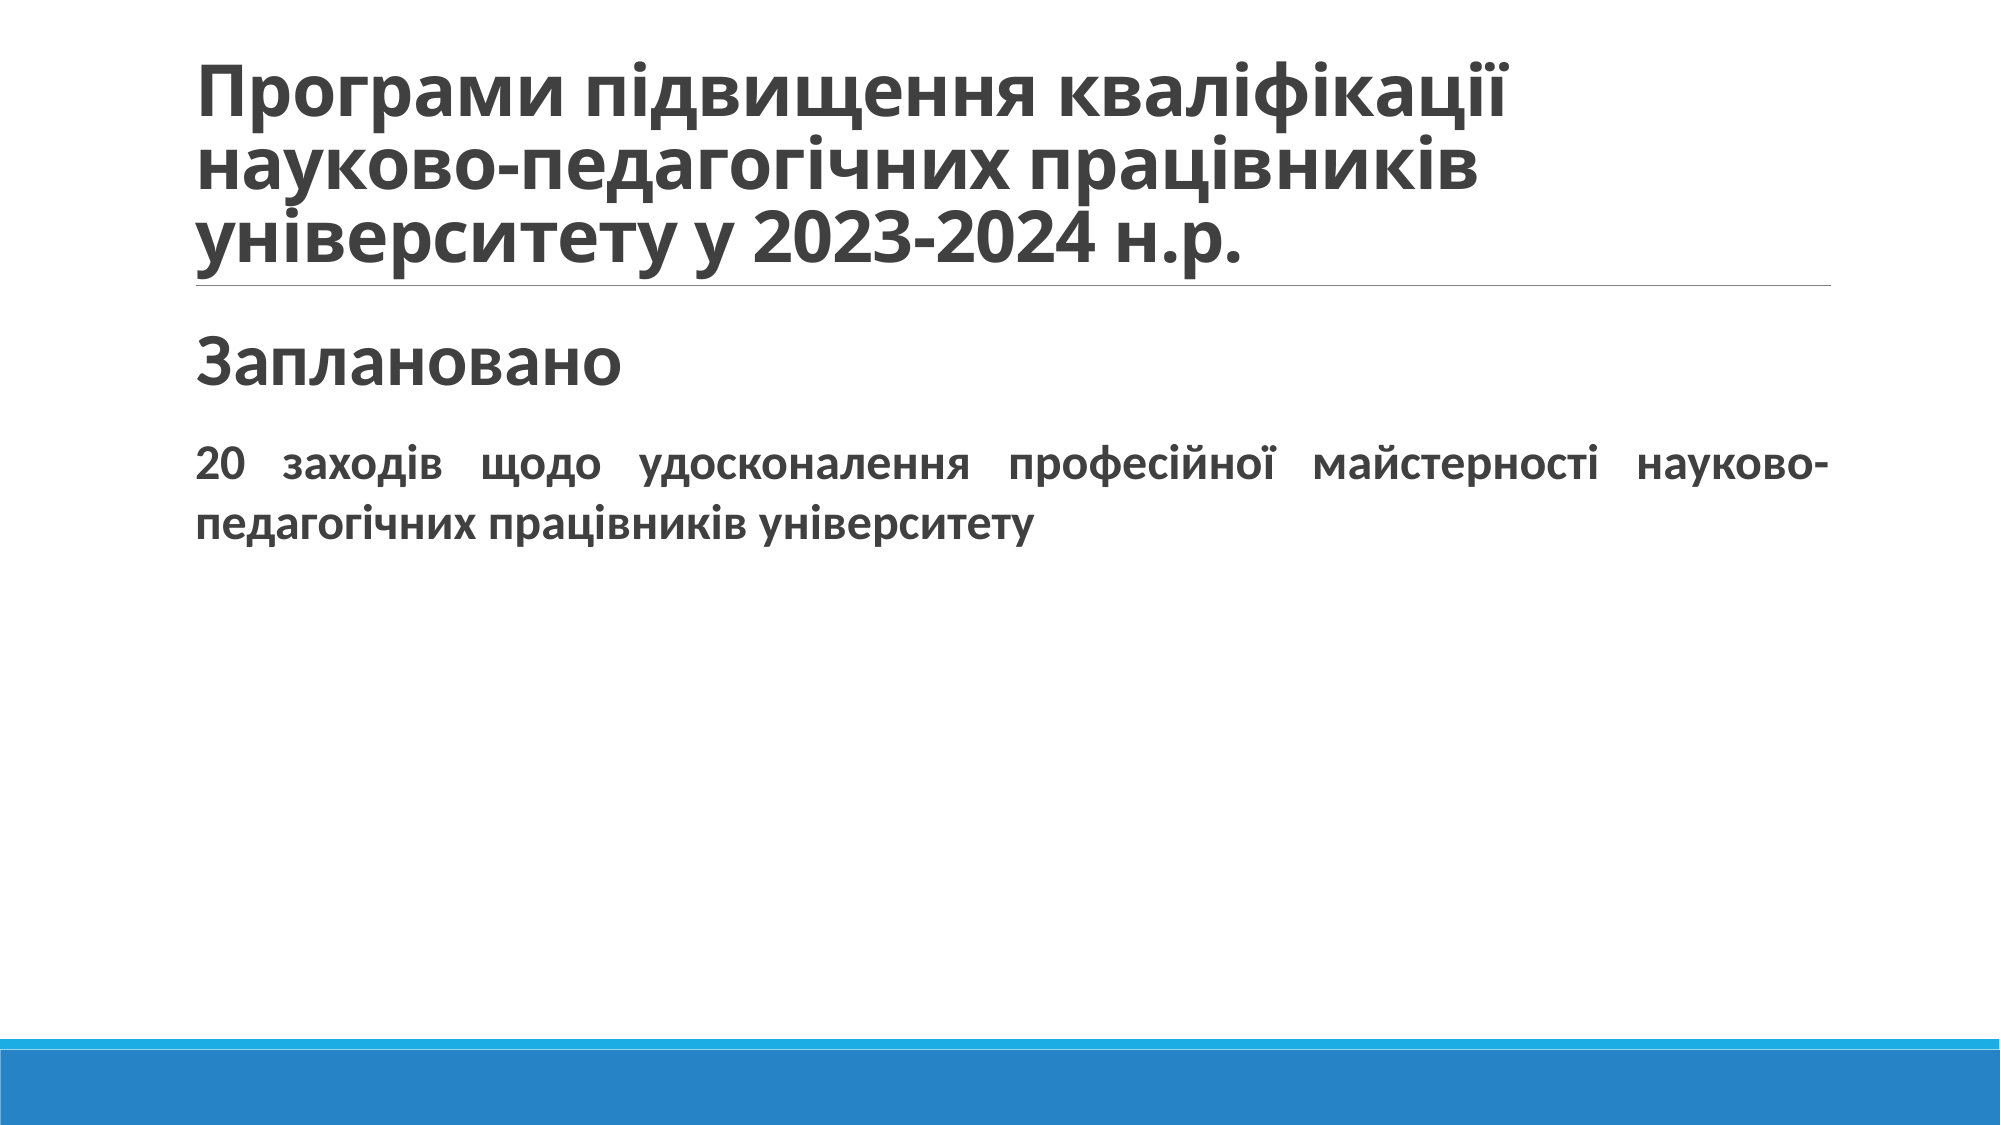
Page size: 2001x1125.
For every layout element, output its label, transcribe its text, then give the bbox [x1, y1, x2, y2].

list Заплановано 20 заходів щодо удосконалення професійної майстерності науково-педагогічних працівників університету [180, 302, 1830, 963]
title Програми підвищення кваліфікації науково-педагогічних працівників університету у 2023-2024 н.р. [180, 47, 1830, 285]
